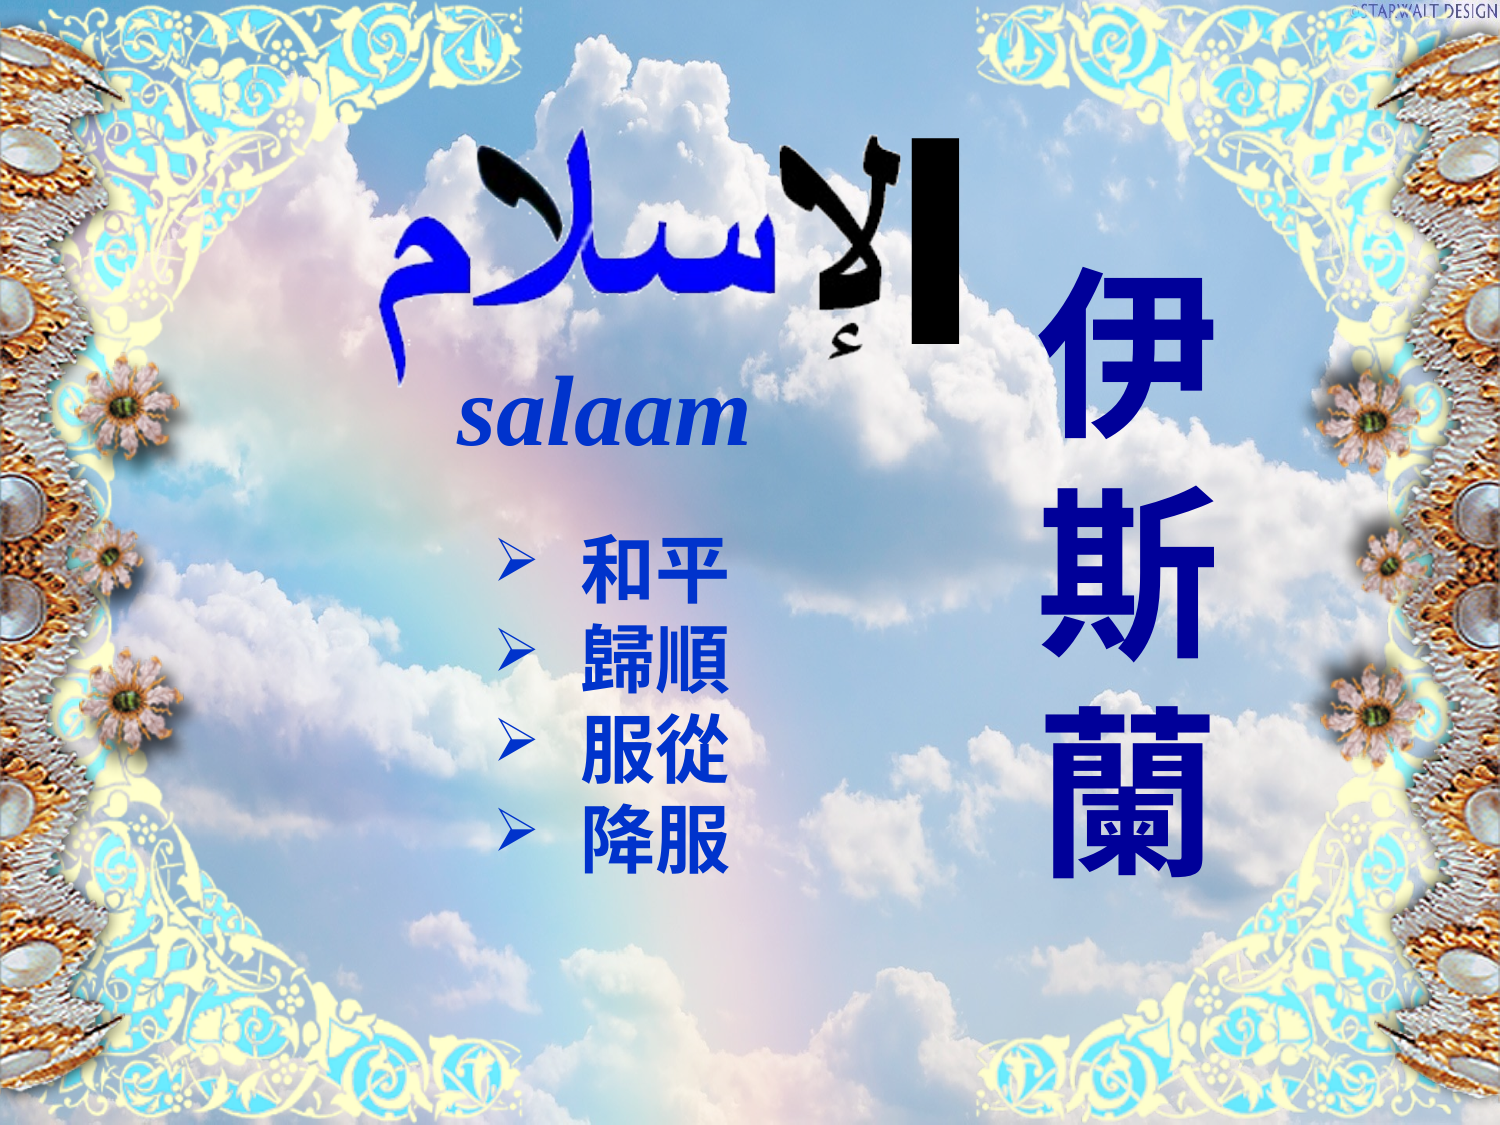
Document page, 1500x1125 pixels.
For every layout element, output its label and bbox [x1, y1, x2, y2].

text_box [0, 0, 1500, 1125]
